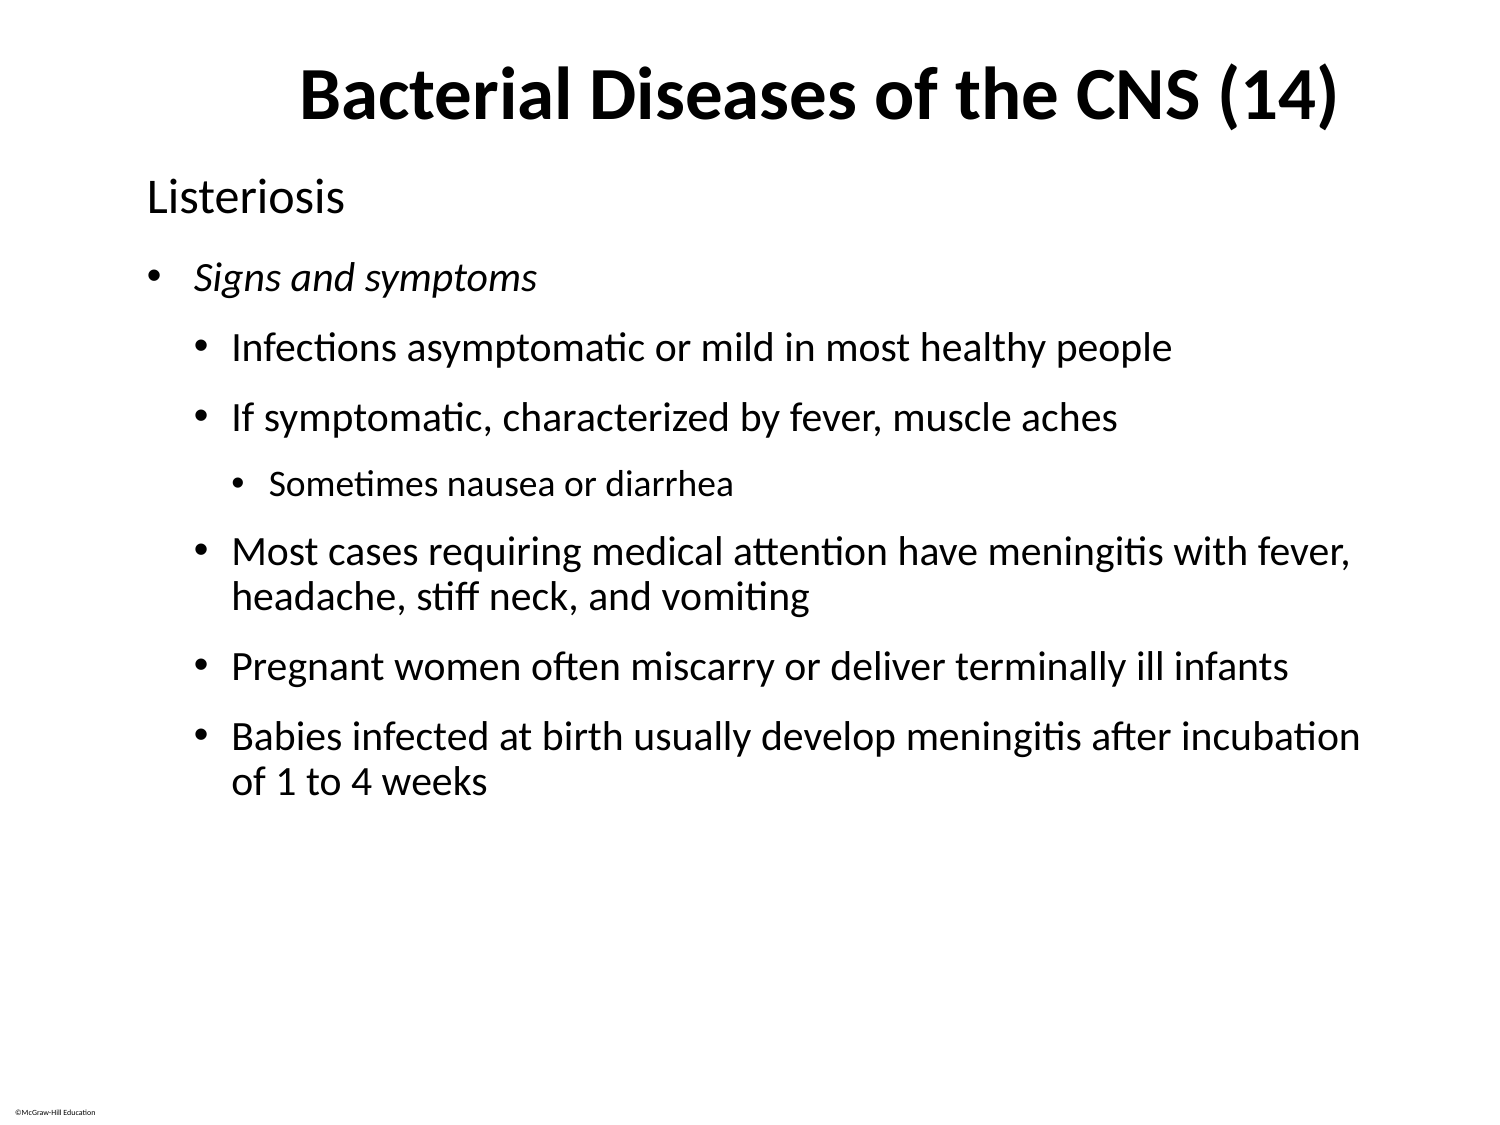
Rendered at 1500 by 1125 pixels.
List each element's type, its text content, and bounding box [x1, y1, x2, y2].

title Bacterial Diseases of the CNS (14) [257, 37, 1385, 138]
list Listeriosis Signs and symptoms Infections asymptomatic or mild in most healthy people If symptomatic, characterized by fever, muscle aches Sometimes nausea or diarrhea Most cases requiring medical attention have meningitis with fever, headache, stiff neck, and vomiting Pregnant women often miscarry or deliver terminally ill infants Babies infected at birth usually develop meningitis after incubation of 1 to 4 weeks [132, 162, 1413, 825]
